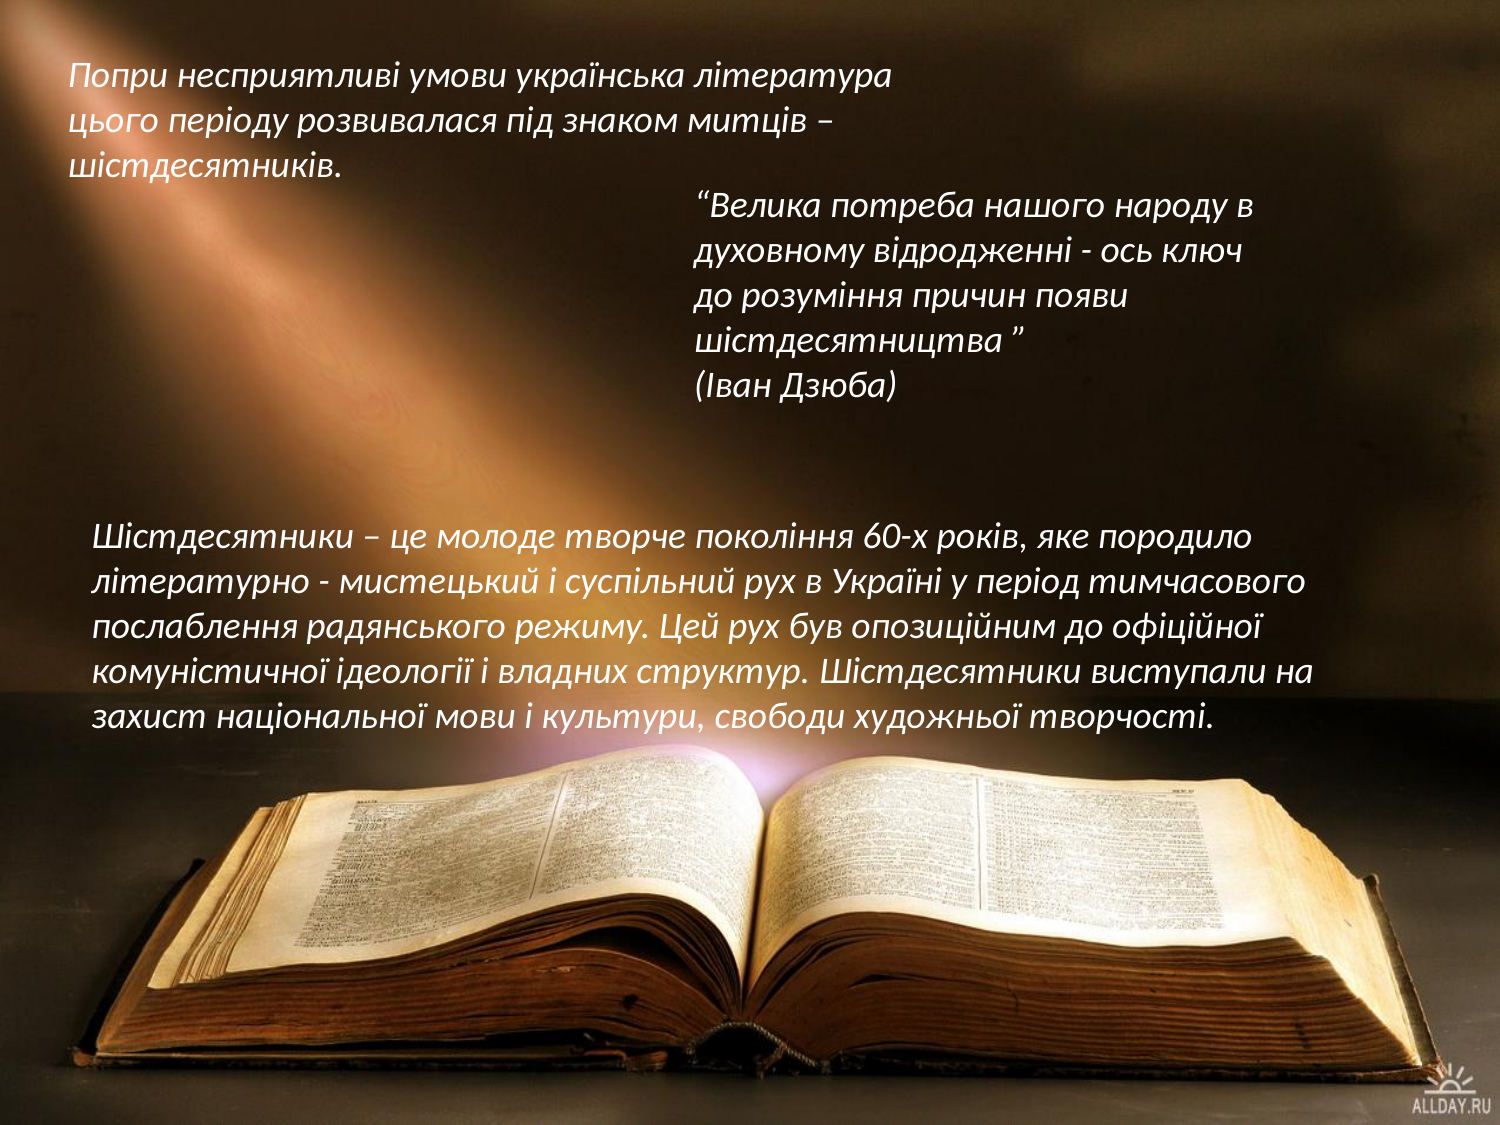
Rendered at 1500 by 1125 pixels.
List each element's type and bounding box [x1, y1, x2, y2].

list [0, 0, 1500, 1125]
